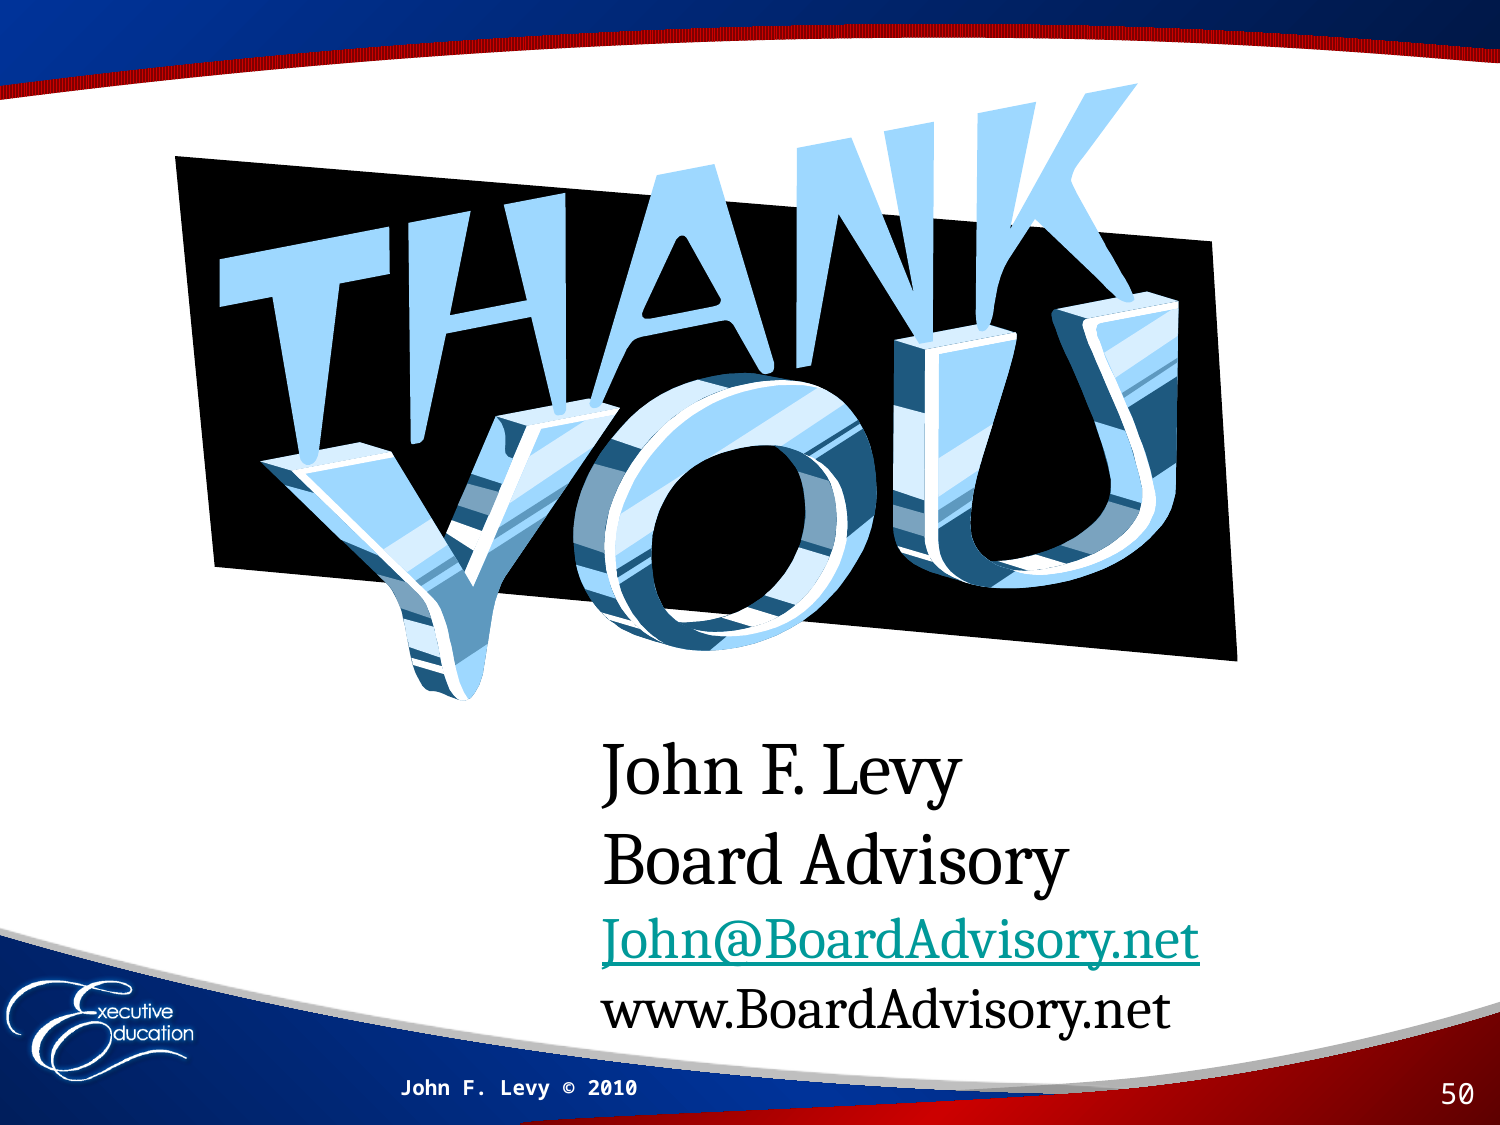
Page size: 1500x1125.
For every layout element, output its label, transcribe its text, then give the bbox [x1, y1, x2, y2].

slide_number 50 [1312, 1074, 1476, 1125]
picture [0, 974, 200, 1088]
text_box John F. Levy Board Advisory John@BoardAdvisory.net www.BoardAdvisory.net [587, 712, 1388, 1048]
footer John F. Levy © 2010 [37, 1074, 638, 1125]
picture [174, 83, 1238, 704]
